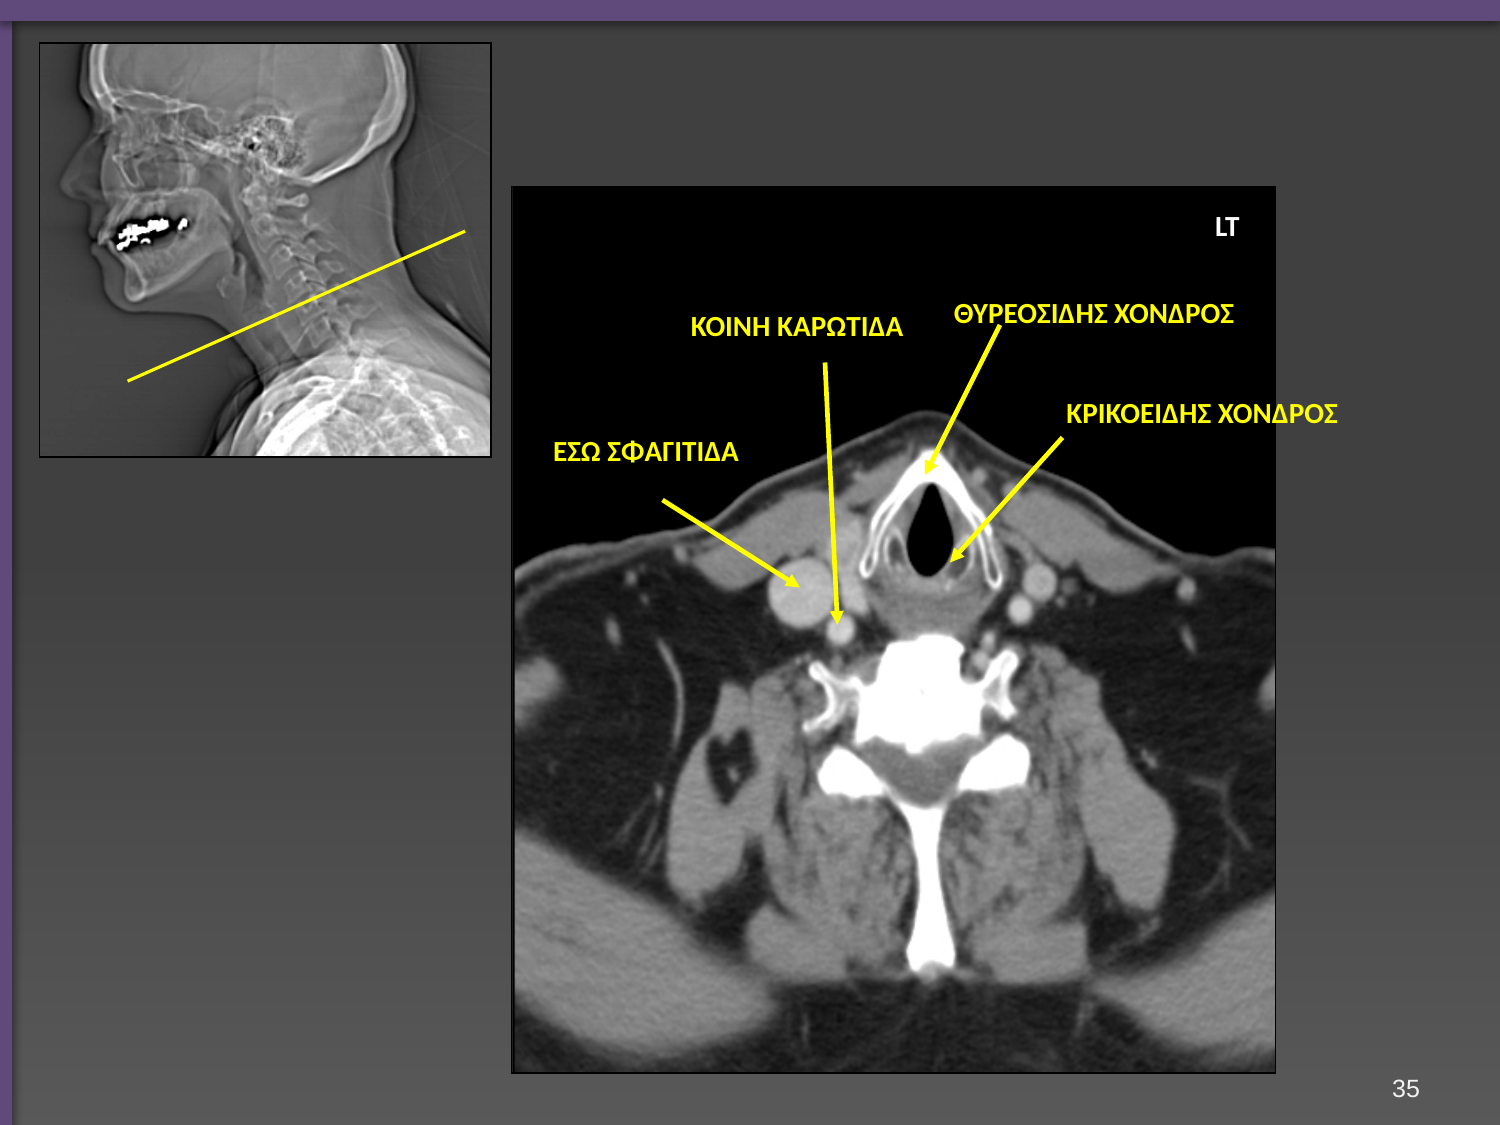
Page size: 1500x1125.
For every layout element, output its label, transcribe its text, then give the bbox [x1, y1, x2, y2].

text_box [512, 187, 1355, 1073]
slide_number 34 [1085, 1057, 1436, 1118]
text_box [39, 43, 491, 457]
